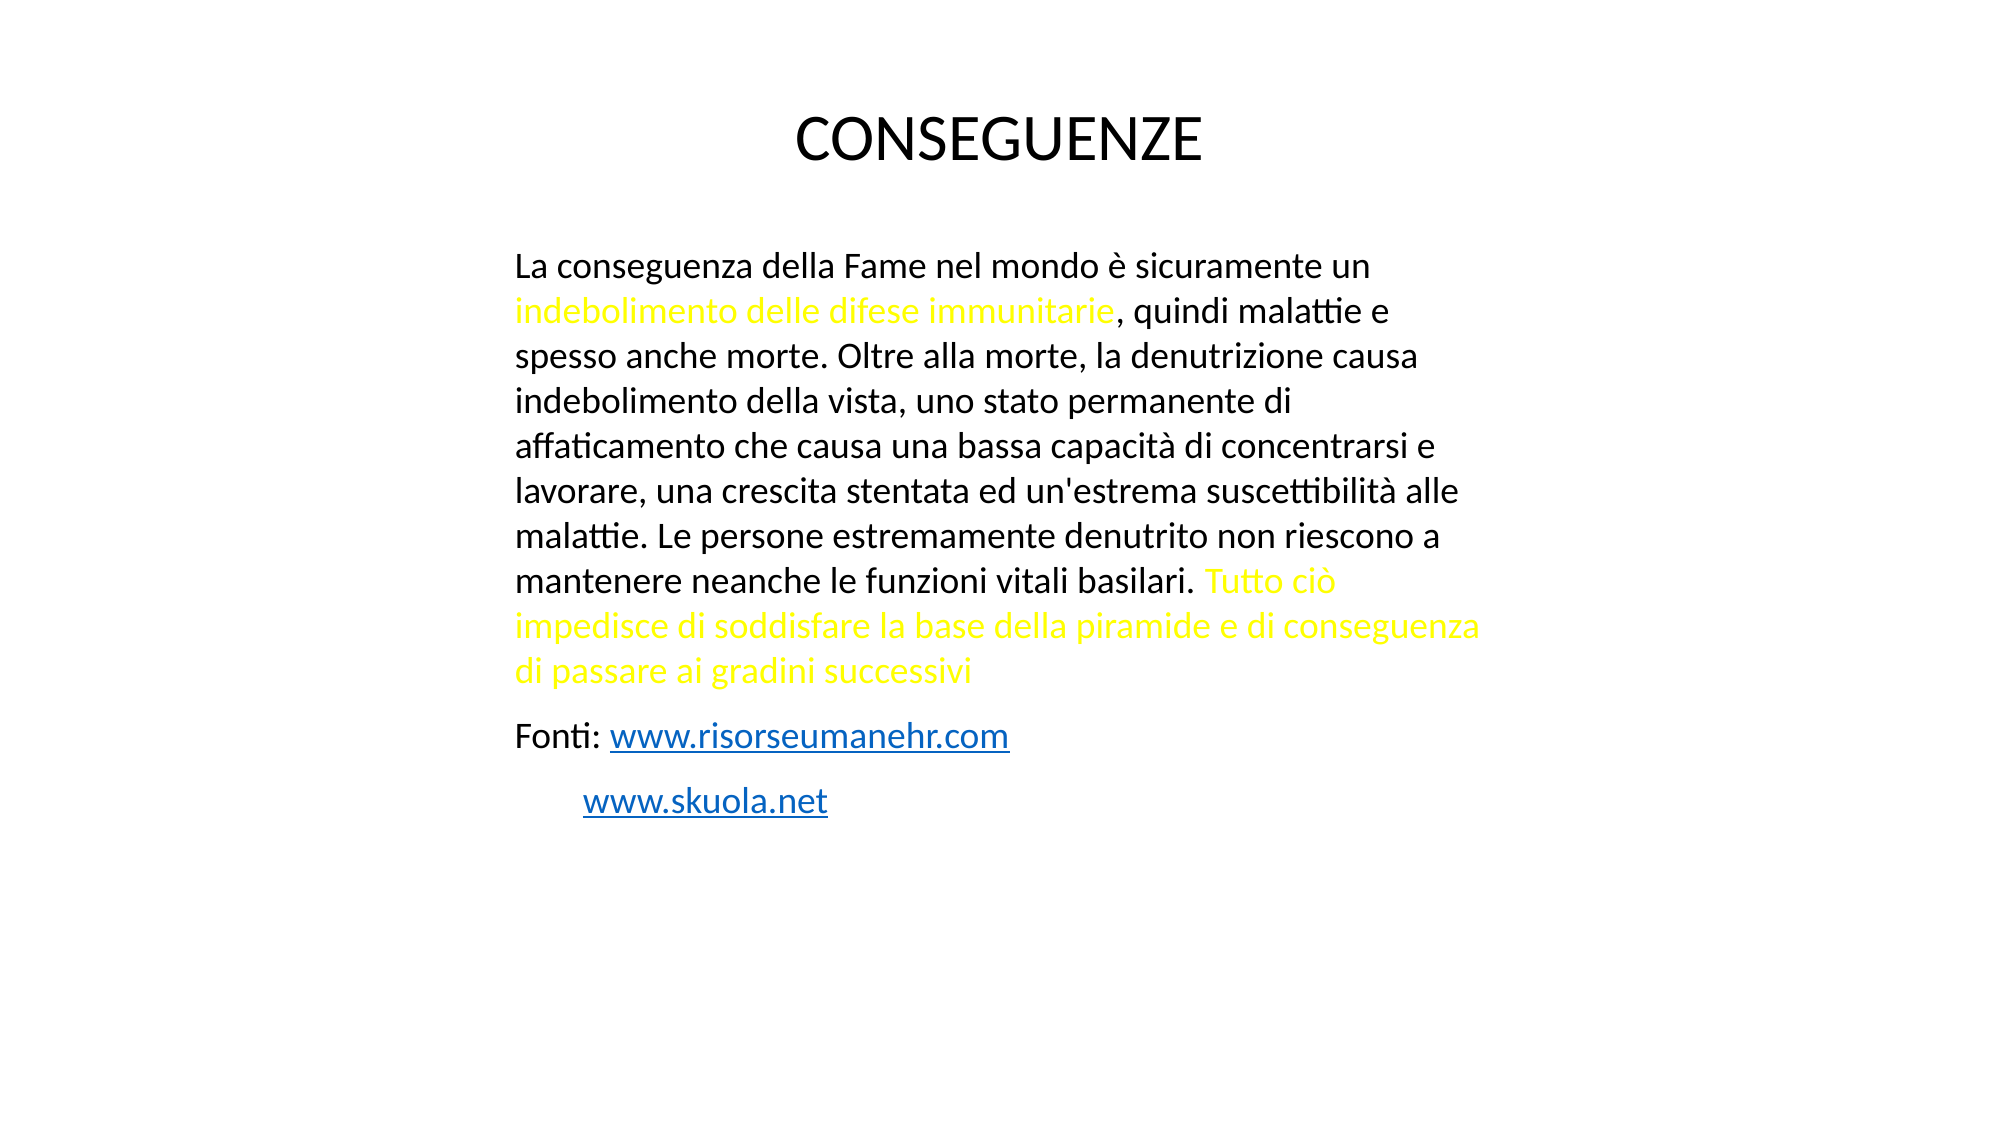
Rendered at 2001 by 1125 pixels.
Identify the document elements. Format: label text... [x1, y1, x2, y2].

text_box La conseguenza della Fame nel mondo è sicuramente un indebolimento delle difese immunitarie, quindi malattie e spesso anche morte. Oltre alla morte, la denutrizione causa indebolimento della vista, uno stato permanente di affaticamento che causa una bassa capacità di concentrarsi e lavorare, una crescita stentata ed un'estrema suscettibilità alle malattie. Le persone estremamente denutrito non riescono a mantenere neanche le funzioni vitali basilari. Tutto ciò impedisce di soddisfare la base della piramide e di conseguenza di passare ai gradini successivi. Fonti: www.risorseumanehr.com www.skuola.net [500, 233, 1500, 829]
text_box CONSEGUENZE [500, 86, 1500, 182]
